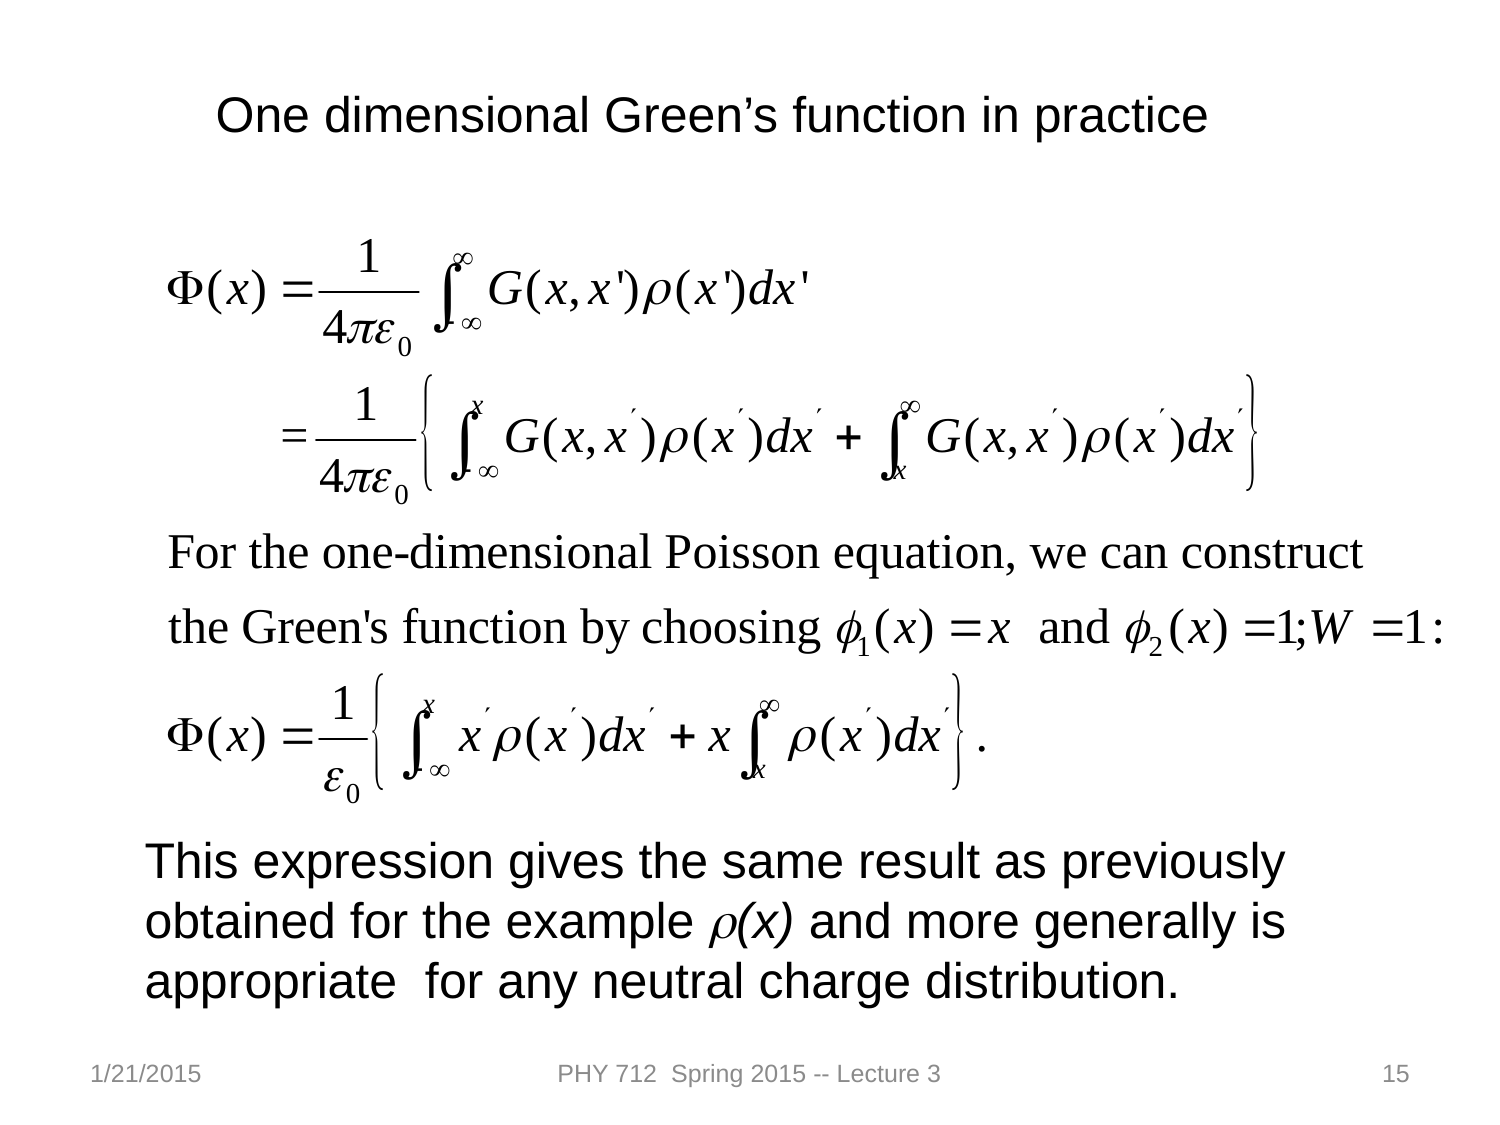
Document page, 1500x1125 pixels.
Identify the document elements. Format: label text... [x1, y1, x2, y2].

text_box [162, 227, 1448, 813]
text_box One dimensional Green’s function in practice [50, 74, 1375, 150]
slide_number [75, 1042, 425, 1103]
text_box This expression gives the same result as previously obtained for the example r(x) and more generally is appropriate for any neutral charge distribution. [129, 820, 1480, 1016]
slide_number 15 [1074, 1042, 1425, 1103]
footer PHY 712 Spring 2015 -- Lecture 3 [512, 1042, 988, 1103]
